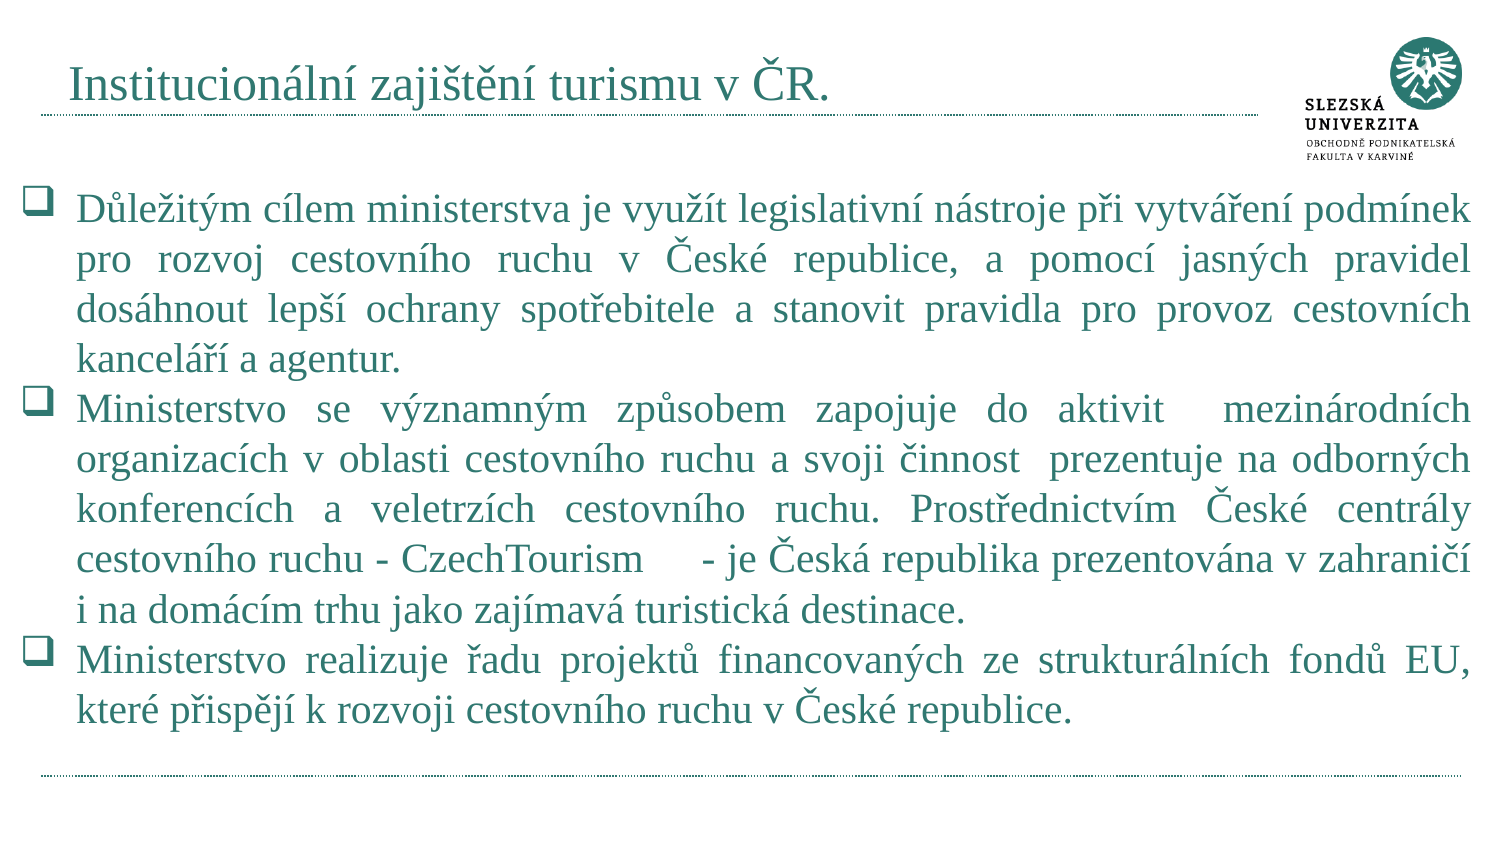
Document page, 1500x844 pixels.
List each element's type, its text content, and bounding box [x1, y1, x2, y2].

text_box Důležitým cílem ministerstva je využít legislativní nástroje při vytváření podmínek pro rozvoj cestovního ruchu v České republice, a pomocí jasných pravidel dosáhnout lepší ochrany spotřebitele a stanovit pravidla pro provoz cestovních kanceláří a agentur. Ministerstvo se významným způsobem zapojuje do aktivit mezinárodních organizacích v oblasti cestovního ruchu a svoji činnost prezentuje na odborných konferencích a veletrzích cestovního ruchu. Prostřednictvím České centrály cestovního ruchu - CzechTourism - je Česká republika prezentována v zahraničí i na domácím trhu jako zajímavá turistická destinace. Ministerstvo realizuje řadu projektů financovaných ze strukturálních fondů EU, které přispějí k rozvoji cestovního ruchu v České republice. [5, 173, 1488, 784]
title Institucionální zajištění turismu v ČR. [53, 43, 1318, 127]
picture [1305, 37, 1462, 160]
